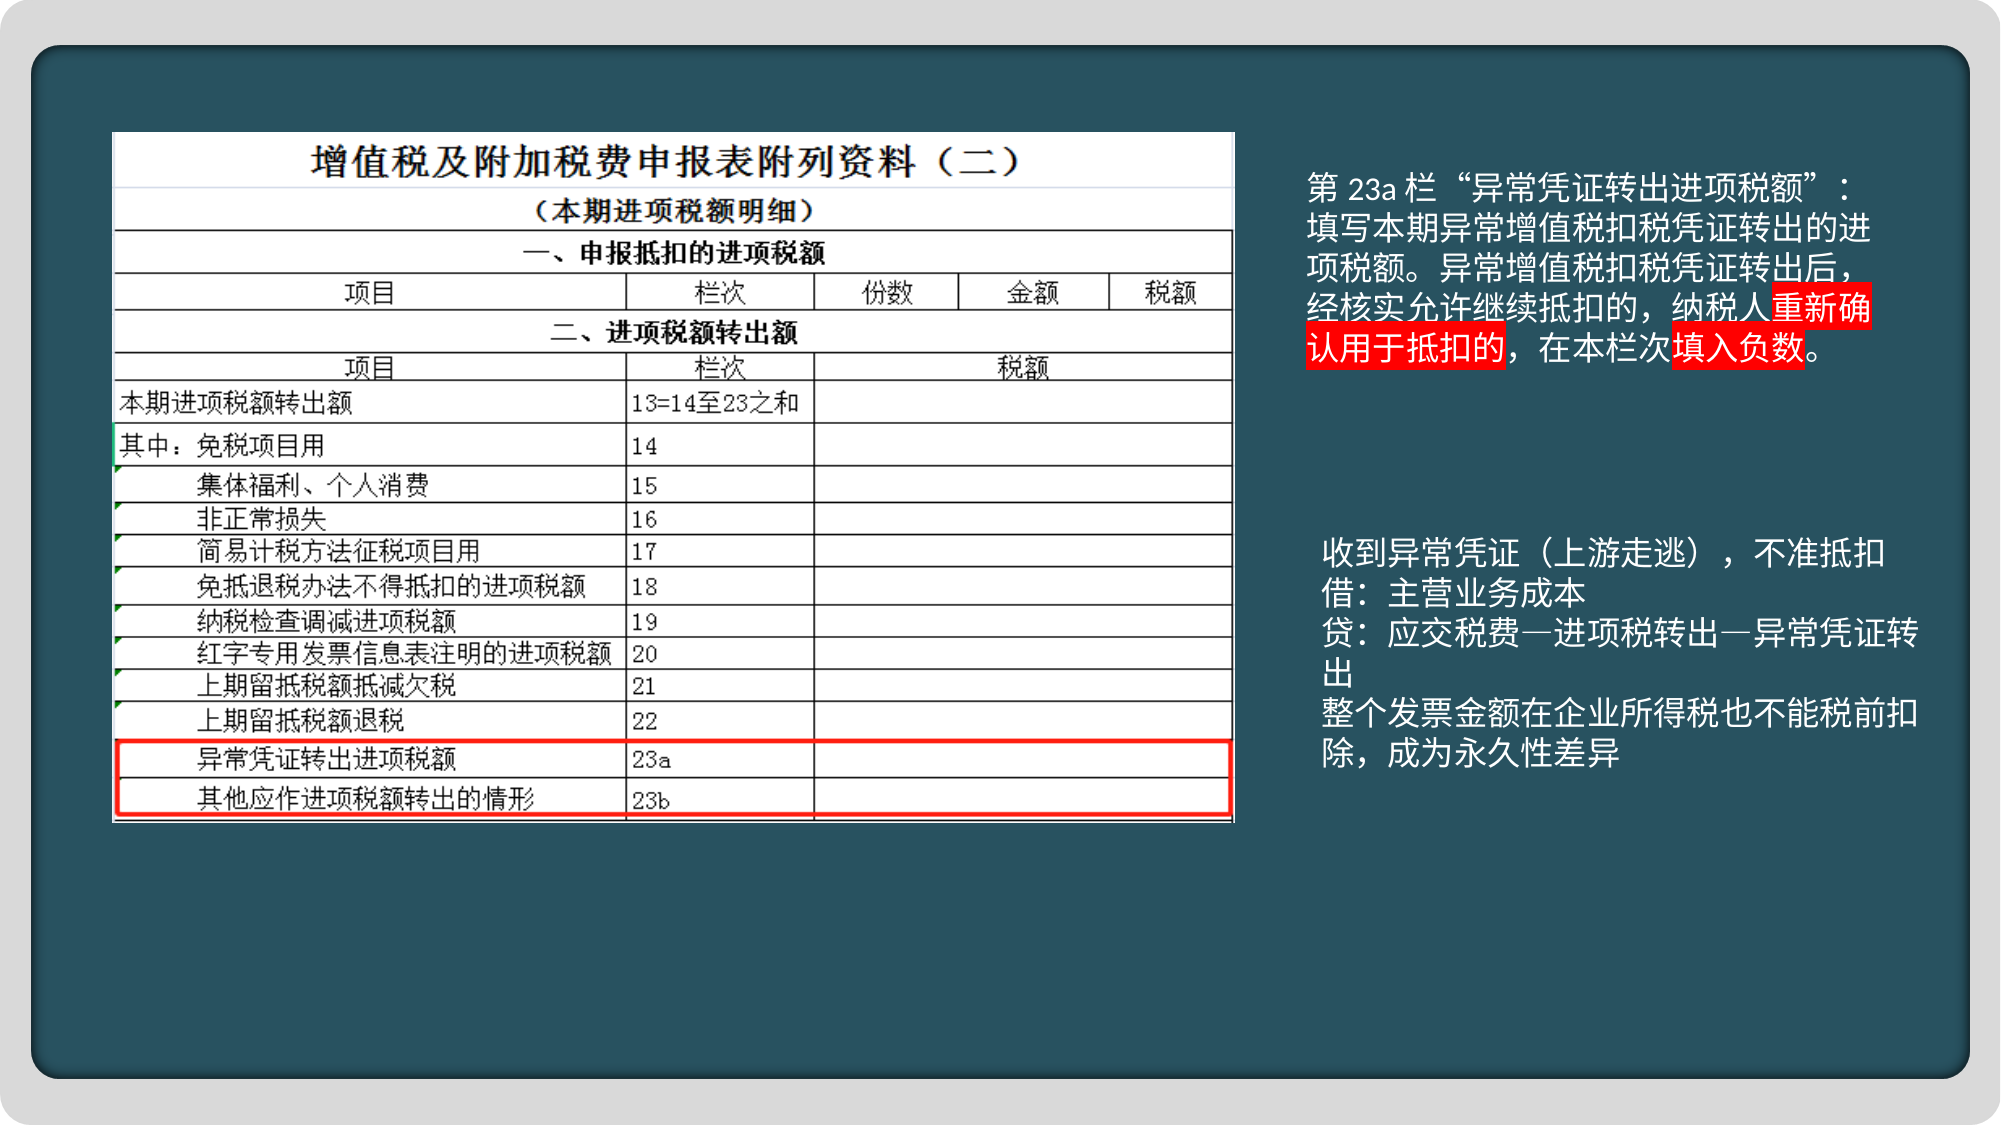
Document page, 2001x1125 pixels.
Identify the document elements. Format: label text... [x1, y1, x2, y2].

text_box 收到异常凭证（上游走逃），不准抵扣 借：主营业务成本 贷：应交税费—进项税转出—异常凭证转出 整个发票金额在企业所得税也不能税前扣除，成为永久性差异 [1306, 524, 1965, 780]
text_box 第23a栏“异常凭证转出进项税额”：填写本期异常增值税扣税凭证转出的进项税额。异常增值税扣税凭证转出后，经核实允许继续抵扣的，纳税人重新确认用于抵扣的，在本栏次填入负数。 [1291, 159, 1908, 375]
picture [0, 0, 2001, 1125]
